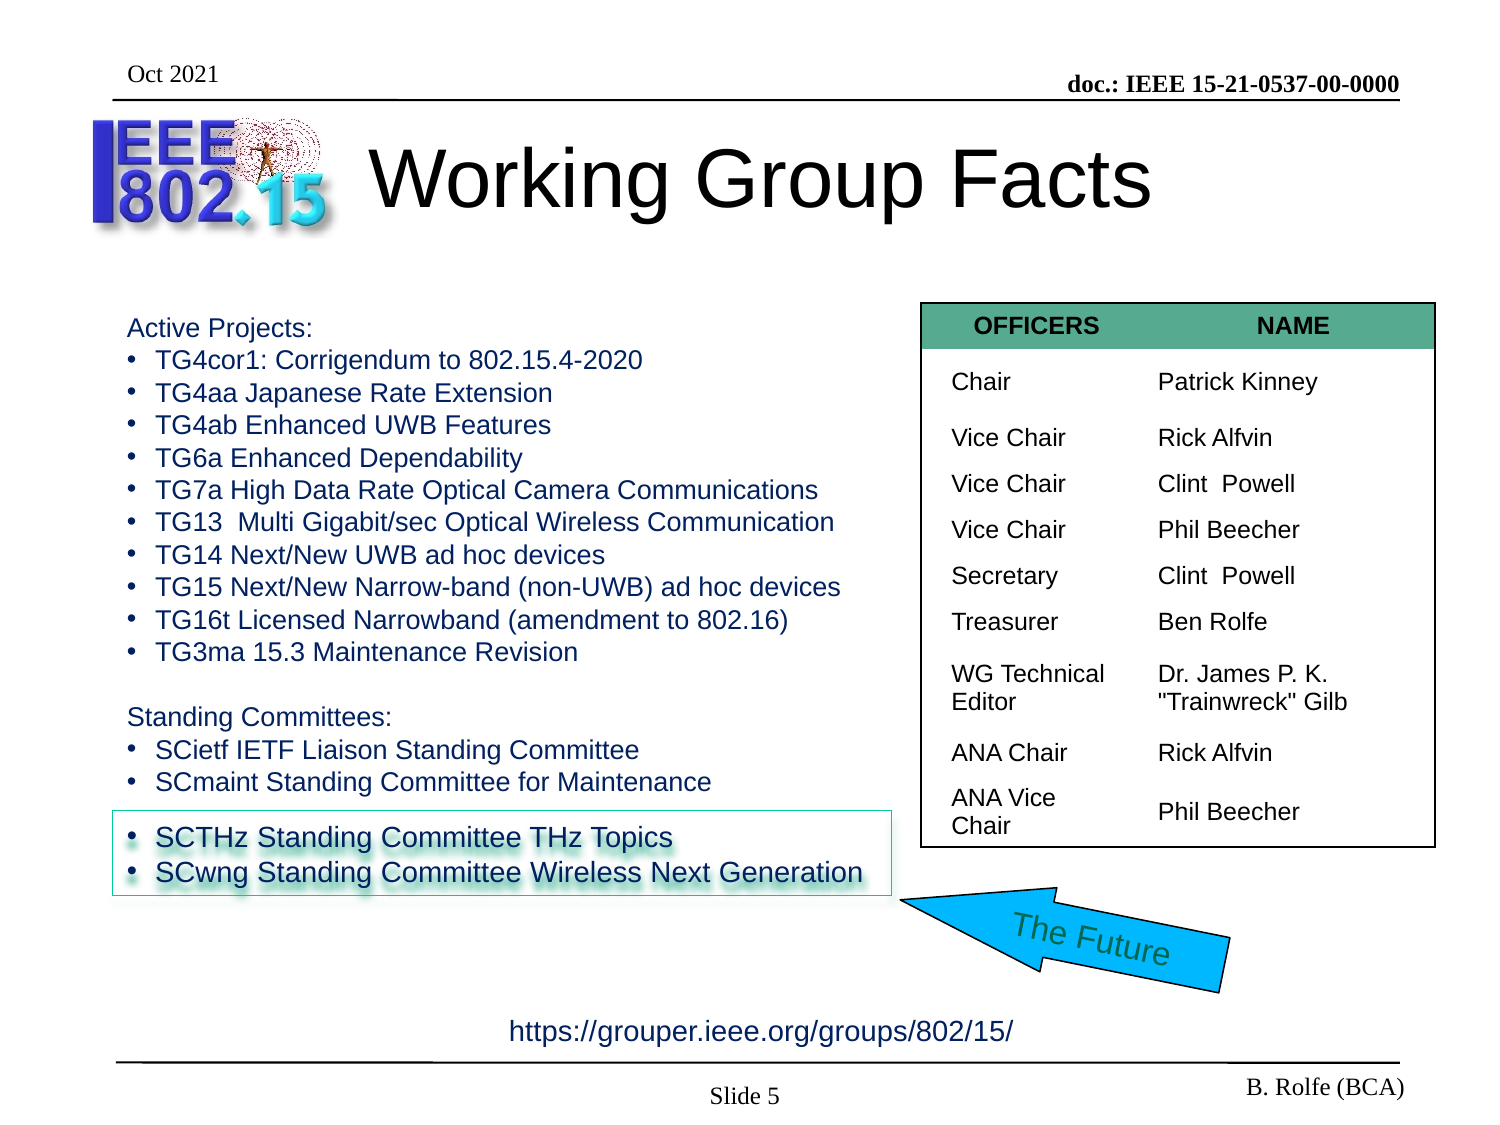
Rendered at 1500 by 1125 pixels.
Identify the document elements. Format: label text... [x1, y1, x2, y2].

table_header OFFICERS [922, 304, 1128, 349]
text_box Active Projects: TG4cor1: Corrigendum to 802.15.4-2020 TG4aa Japanese Rate Extension TG4ab Enhanced UWB Features TG6a Enhanced Dependability TG7a High Data Rate Optical Camera Communications TG13 Multi Gigabit/sec Optical Wireless Communication TG14 Next/New UWB ad hoc devices TG15 Next/New Narrow-band (non-UWB) ad hoc devices TG16t Licensed Narrowband (amendment to 802.16) TG3ma 15.3 Maintenance Revision Standing Committees: SCietf IETF Liaison Standing Committee SCmaint Standing Committee for Maintenance [112, 302, 864, 810]
table_cell Vice Chair [922, 507, 1128, 553]
table_cell Treasurer [922, 599, 1128, 645]
table_cell Phil Beecher [1128, 776, 1434, 846]
table_cell Dr. James P. K. "Trainwreck" Gilb [1128, 645, 1434, 730]
table_cell ANA Vice Chair [922, 776, 1128, 846]
table_cell Chair [922, 349, 1128, 414]
table_cell Patrick Kinney [1128, 349, 1434, 414]
table_cell ANA Chair [922, 730, 1128, 776]
table_cell Clint Powell [1128, 553, 1434, 599]
table_cell Vice Chair [922, 414, 1128, 460]
table_cell Ben Rolfe [1128, 599, 1434, 645]
picture [88, 114, 340, 239]
table_cell Clint Powell [1128, 460, 1434, 507]
table_cell Secretary [922, 553, 1128, 599]
table_cell Vice Chair [922, 460, 1128, 507]
table_cell Phil Beecher [1128, 507, 1434, 553]
table_cell WG Technical Editor [922, 645, 1128, 730]
table_cell Rick Alfvin [1128, 730, 1434, 776]
table_cell Rick Alfvin [1128, 414, 1434, 460]
text_box SCTHz Standing Committee THz Topics SCwng Standing Committee Wireless Next Generation [112, 810, 892, 896]
title Working Group Facts [337, 112, 1398, 237]
text_box The Future [900, 887, 1230, 993]
slide_number Slide 5 [690, 1075, 799, 1115]
table_header NAME [1128, 304, 1434, 349]
text_box https://grouper.ieee.org/groups/802/15/ [171, 1005, 1353, 1055]
